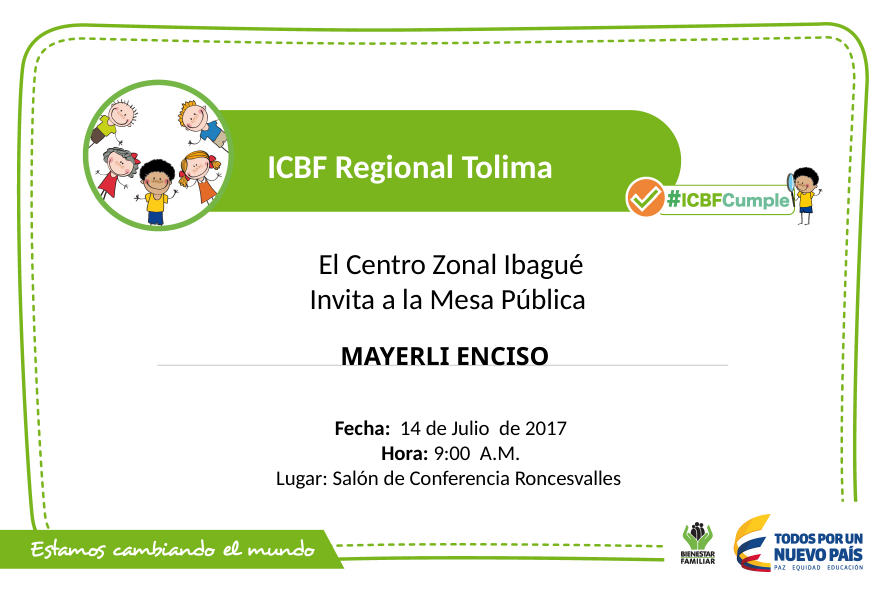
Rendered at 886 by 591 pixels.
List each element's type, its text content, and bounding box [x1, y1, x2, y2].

text_box El Centro Zonal Ibagué Invita a la Mesa Pública [259, 237, 643, 332]
picture [0, 0, 886, 591]
title MAYERLI ENCISO [196, 332, 707, 383]
text_box Fecha: 14 de Julio de 2017 Hora: 9:00 A.M. Lugar: Salón de Conferencia Roncesvalles [131, 382, 771, 548]
text_box ICBF Regional Tolima [252, 137, 578, 193]
